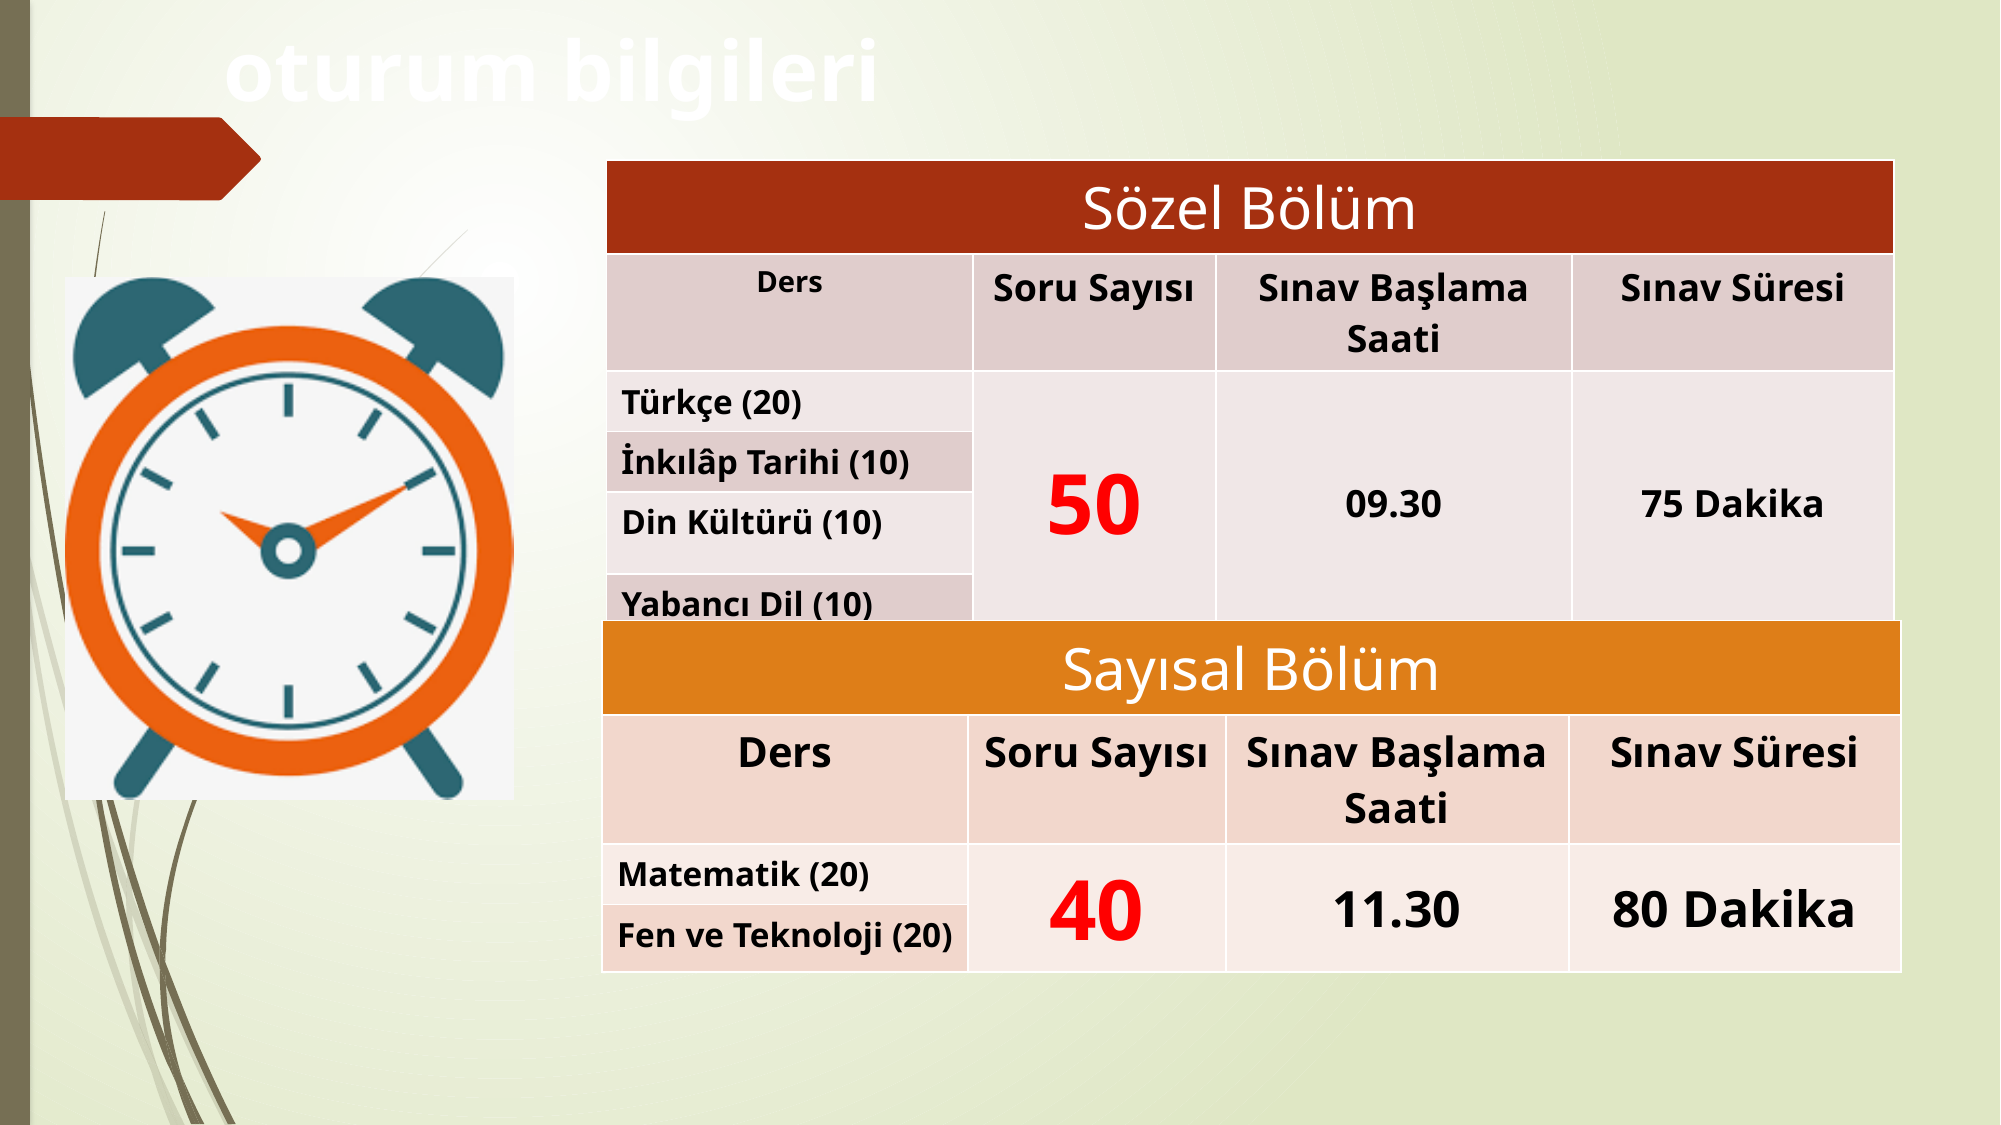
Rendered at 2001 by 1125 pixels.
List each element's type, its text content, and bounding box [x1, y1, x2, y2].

table_cell Soru Sayısı [974, 255, 1215, 370]
table_cell Din Kültürü (10) [607, 493, 972, 573]
picture [64, 277, 515, 800]
table_cell 09.30 [1217, 372, 1571, 620]
table_cell 75 Dakika [1573, 372, 1893, 620]
table_cell Sınav Süresi [1573, 255, 1893, 370]
table_cell Türkçe (20) [607, 372, 972, 431]
table_cell 11.30 [1227, 845, 1568, 971]
table_cell Sınav Başlama Saati [1217, 255, 1571, 370]
table_cell Sınav Başlama Saati [1227, 716, 1568, 843]
table_cell Sınav Süresi [1570, 716, 1900, 843]
title oturum bilgileri [208, 10, 1733, 183]
table_cell 50 [974, 372, 1215, 620]
table_cell 40 [969, 845, 1225, 971]
table_cell Matematik (20) [603, 845, 967, 904]
table_header Sözel Bölüm [607, 161, 1893, 253]
table_cell Yabancı Dil (10) [607, 575, 972, 620]
table_cell Ders [603, 716, 967, 843]
table_cell İnkılâp Tarihi (10) [607, 432, 972, 491]
table_cell Ders [607, 255, 972, 370]
table_cell 80 Dakika [1570, 845, 1900, 971]
table_cell Fen ve Teknoloji (20) [603, 905, 967, 971]
table_cell Soru Sayısı [969, 716, 1225, 843]
table_header Sayısal Bölüm [603, 621, 1900, 714]
